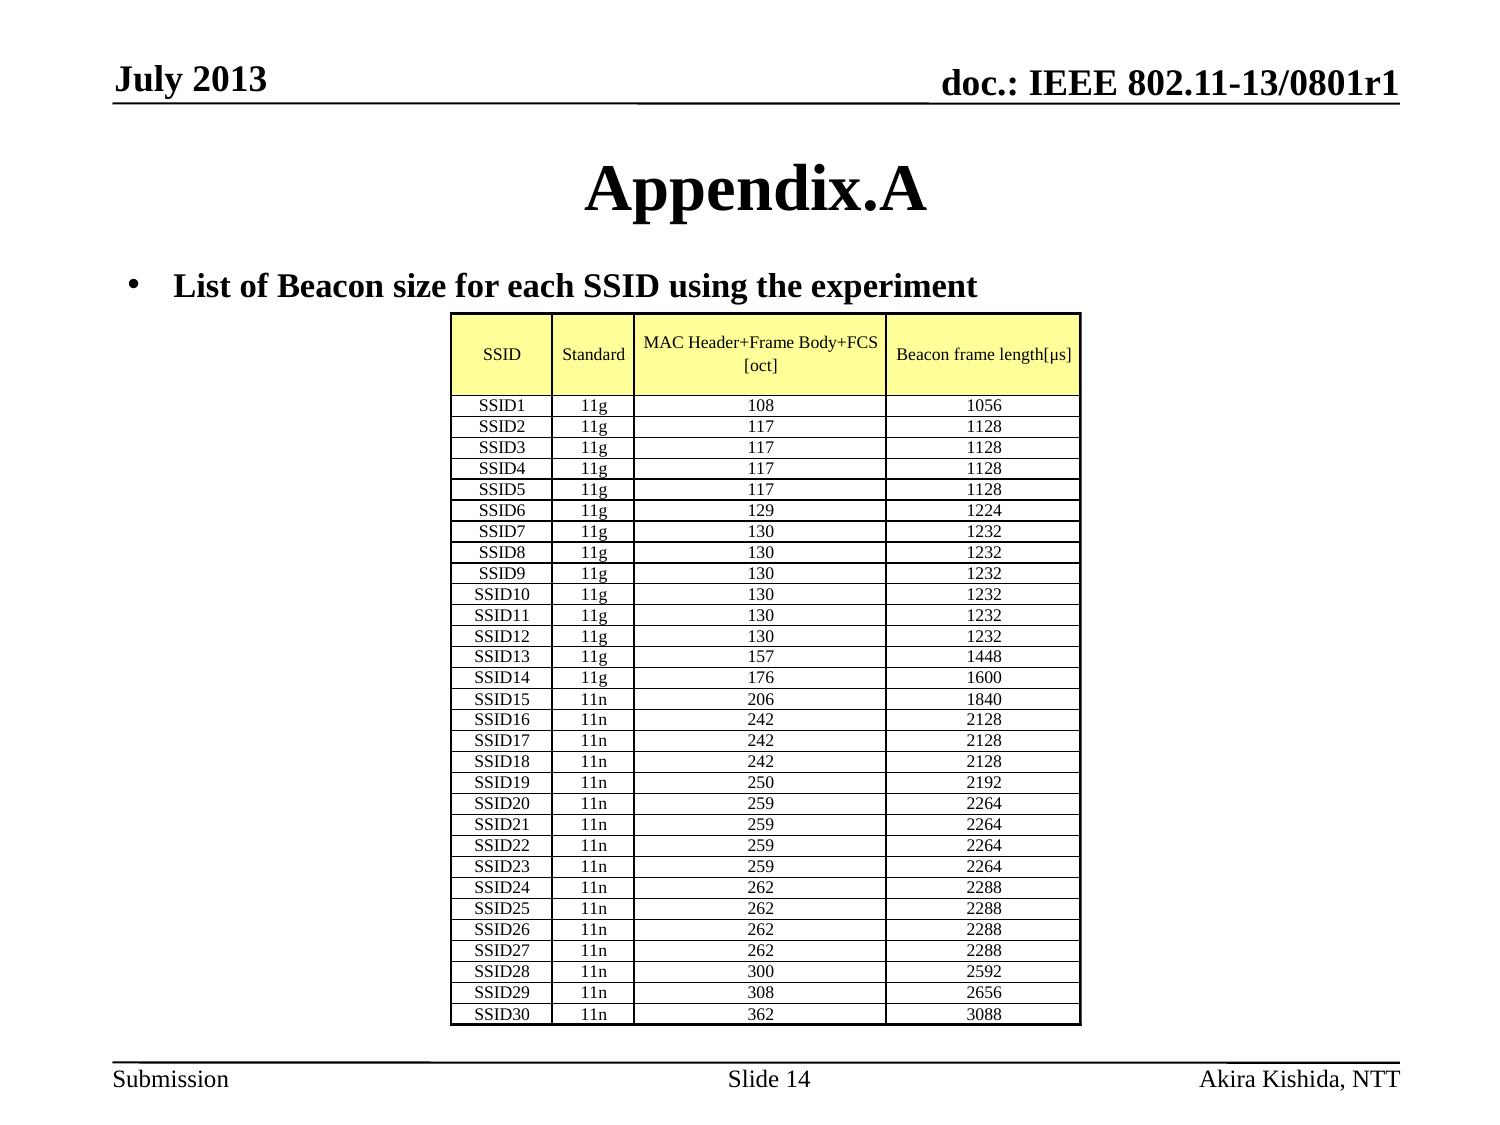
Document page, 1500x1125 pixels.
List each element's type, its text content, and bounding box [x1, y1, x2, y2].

picture [449, 312, 1082, 1026]
list List of Beacon size for each SSID using the experiment [112, 255, 1241, 313]
slide_number Slide 14 [712, 1062, 826, 1123]
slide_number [114, 54, 423, 100]
title Appendix.A [112, 112, 1401, 256]
